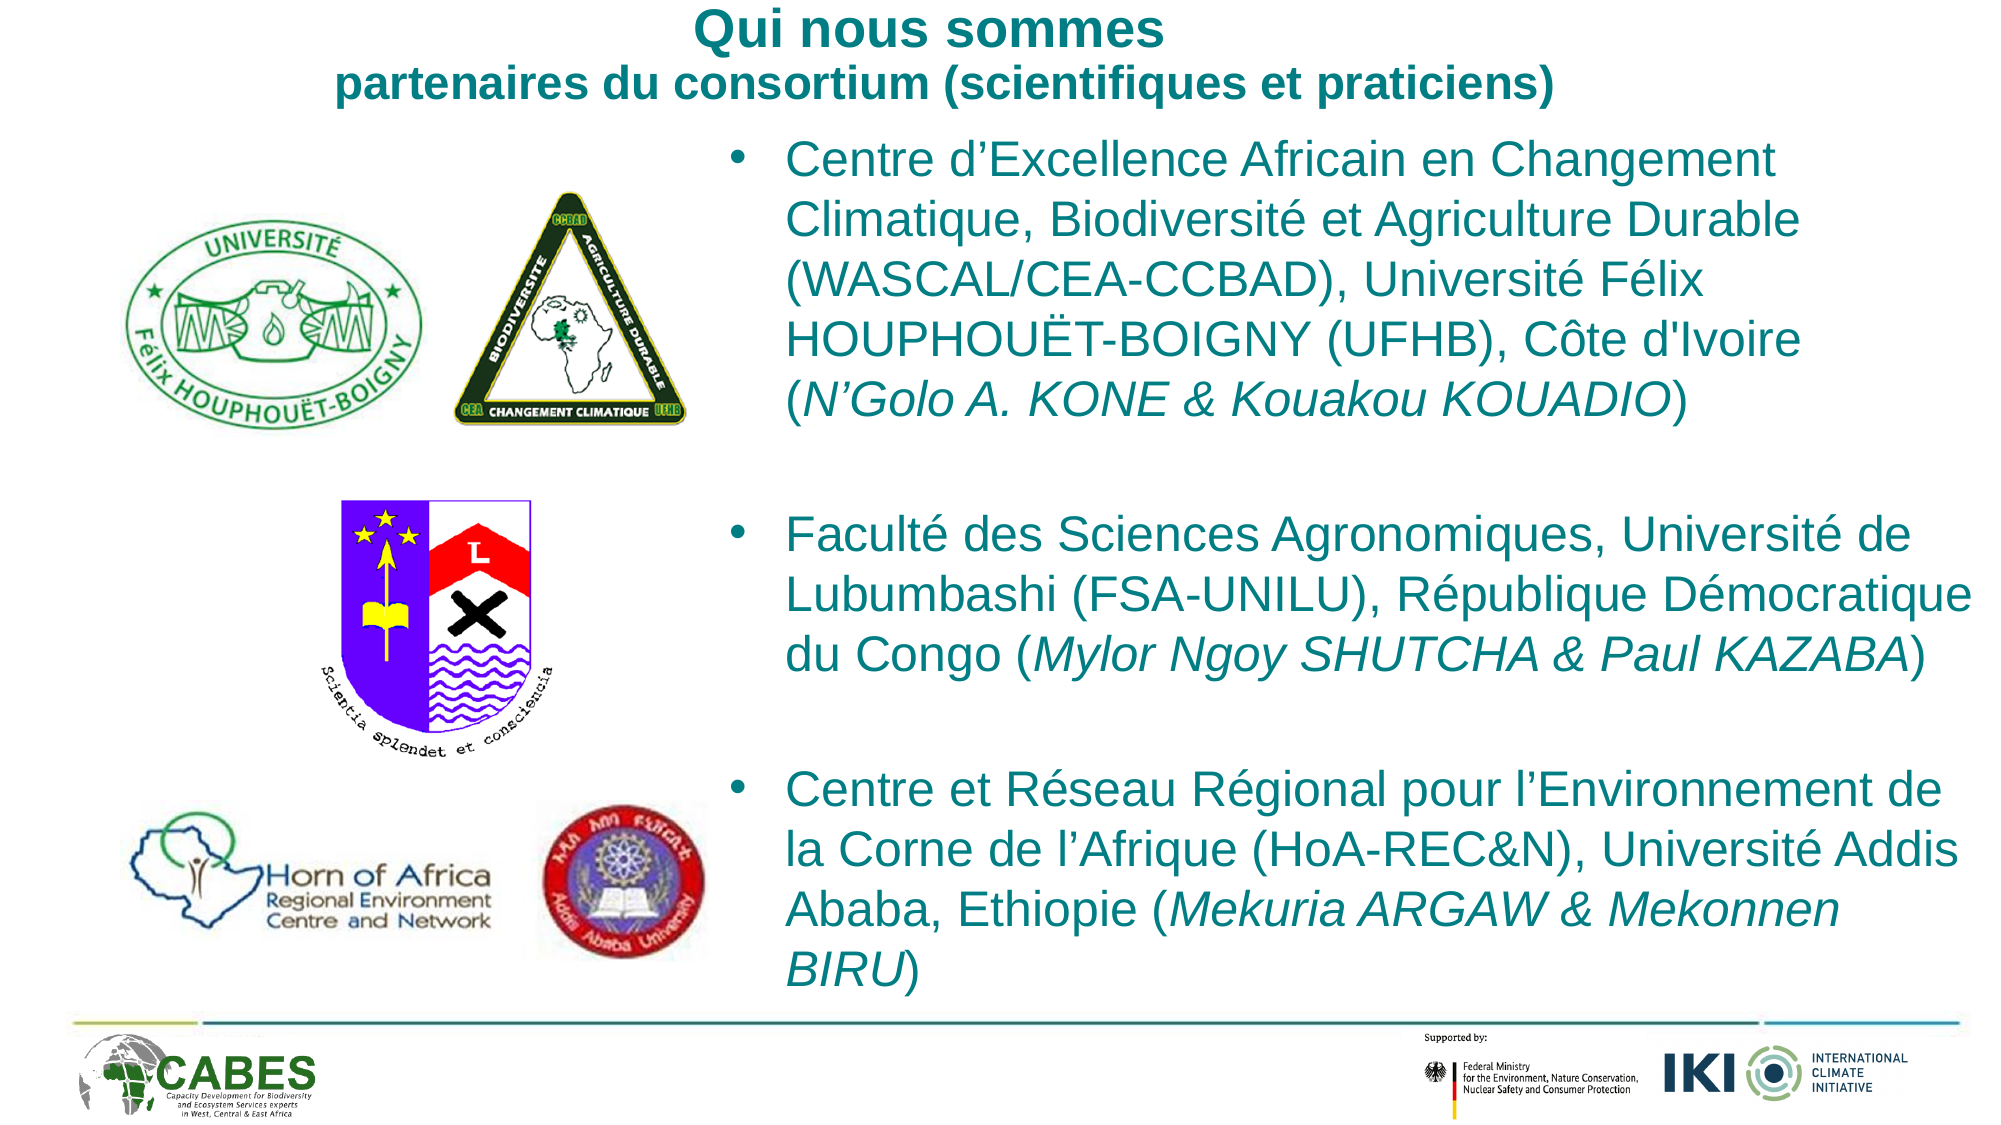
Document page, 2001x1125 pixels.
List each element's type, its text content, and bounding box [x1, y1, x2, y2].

picture [120, 799, 709, 963]
picture [120, 213, 428, 437]
picture [311, 490, 651, 761]
text_box Centre d’Excellence Africain en Changement Climatique, Biodiversité et Agriculture Durable (WASCAL/CEA-CCBAD), Université Félix HOUPHOUËT-BOIGNY (UFHB), Côte d'Ivoire (N’Golo A. KONE & Kouakou KOUADIO) Faculté des Sciences Agronomiques, Université de Lubumbashi (FSA-UNILU), République Démocratique du Congo (Mylor Ngoy SHUTCHA & Paul KAZABA) Centre et Réseau Régional pour l’Environnement de la Corne de l’Afrique (HoA-REC&N), Université Addis Ababa, Ethiopie (Mekuria ARGAW & Mekonnen BIRU) [729, 126, 1986, 1029]
picture [444, 183, 696, 434]
picture [17, 1011, 2001, 1123]
text_box Qui nous sommes partenaires du consortium (scientifiques et praticiens) [225, 0, 1665, 118]
